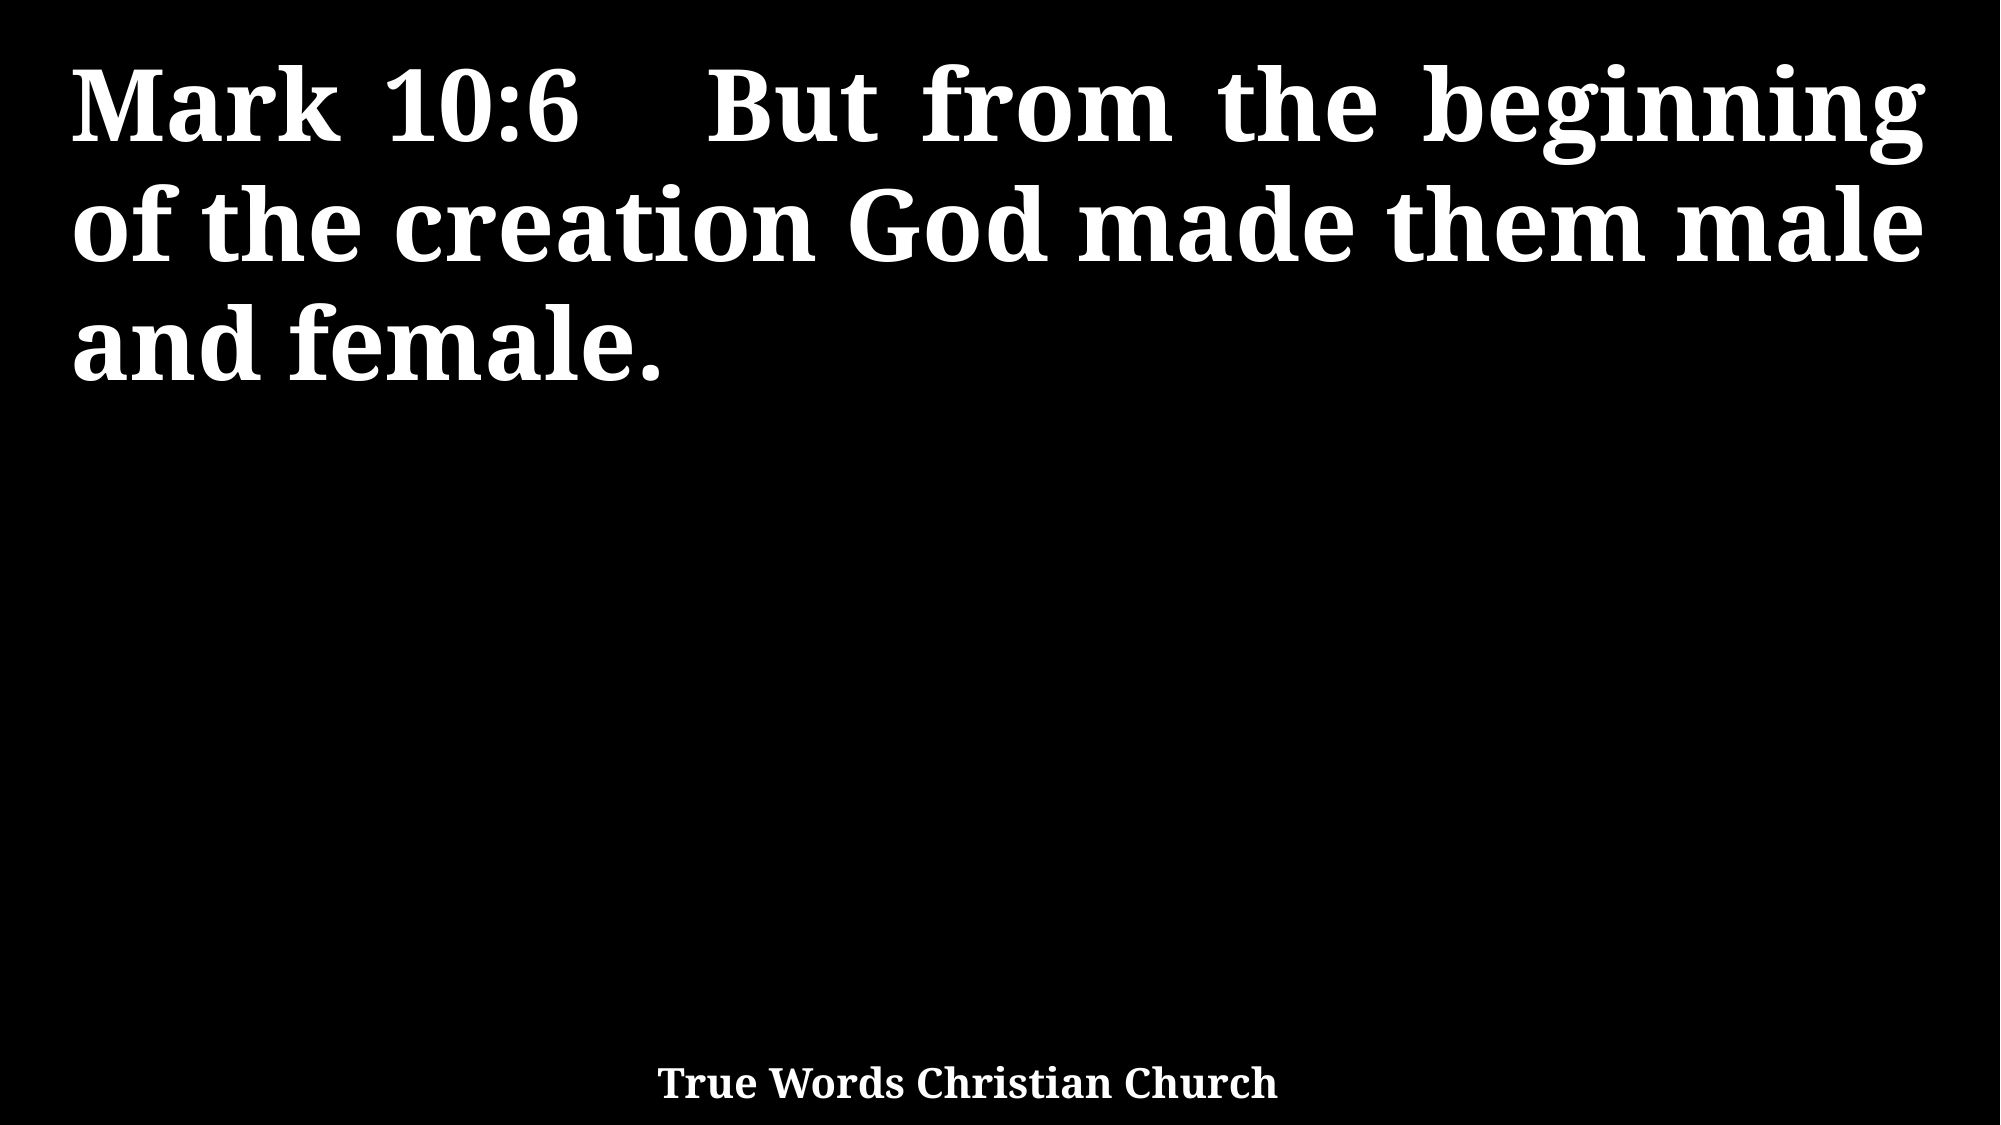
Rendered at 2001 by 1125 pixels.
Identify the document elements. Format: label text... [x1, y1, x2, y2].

text_box Mark 10:6 But from the beginning of the creation God made them male and female. [55, 33, 1944, 409]
text_box True Words Christian Church [642, 1049, 1294, 1114]
